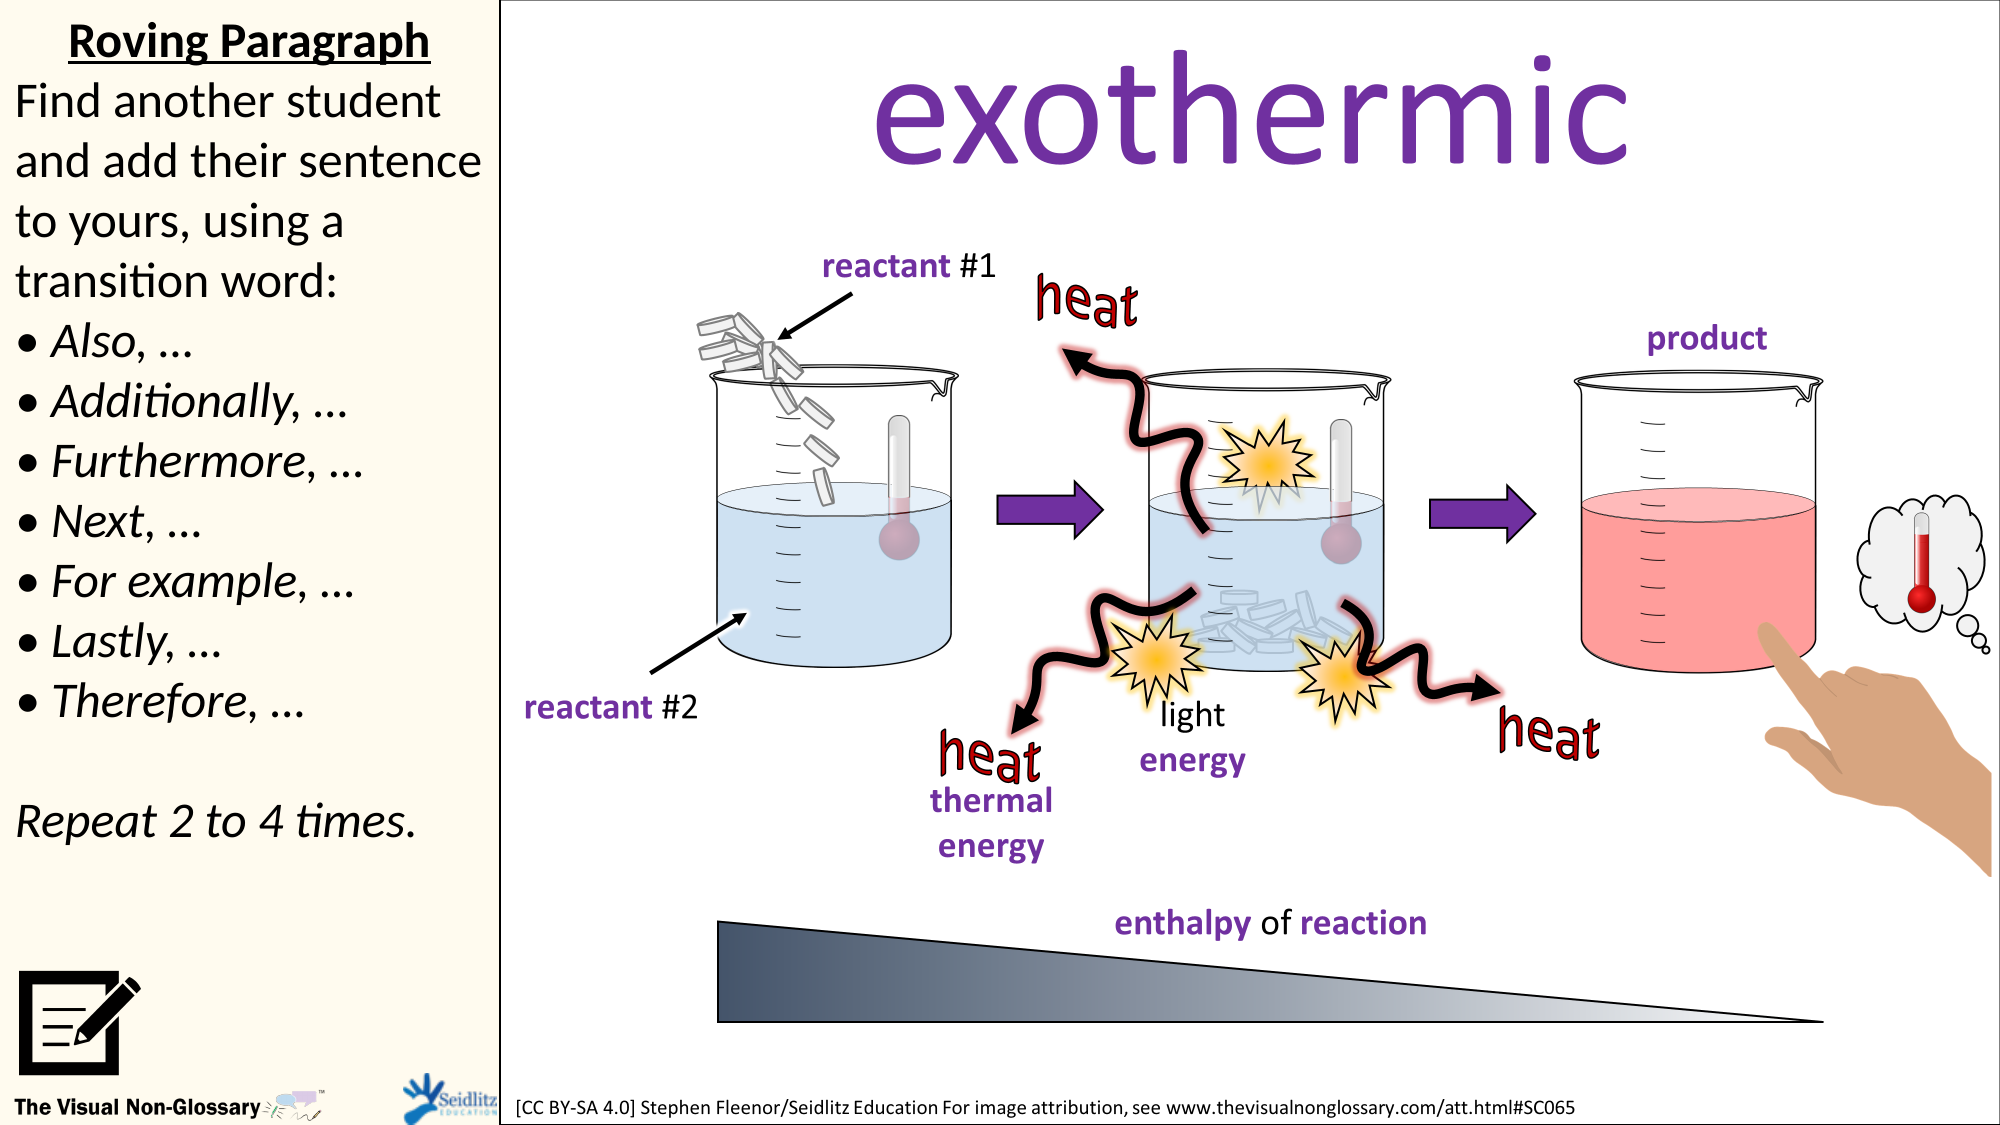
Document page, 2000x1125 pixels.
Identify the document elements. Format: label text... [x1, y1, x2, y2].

picture [403, 1073, 497, 1125]
picture [499, 0, 2000, 1125]
text_box Roving Paragraph​ [53, 0, 446, 59]
text_box Find another student and add their sentence to yours, using a transition word:​ • Also, … • Additionally, … • Furthermore, … • Next, … • For example, … • Lastly, … • Therefore, … Repeat 2 to 4 times. [0, 59, 494, 855]
picture [0, 961, 328, 1125]
